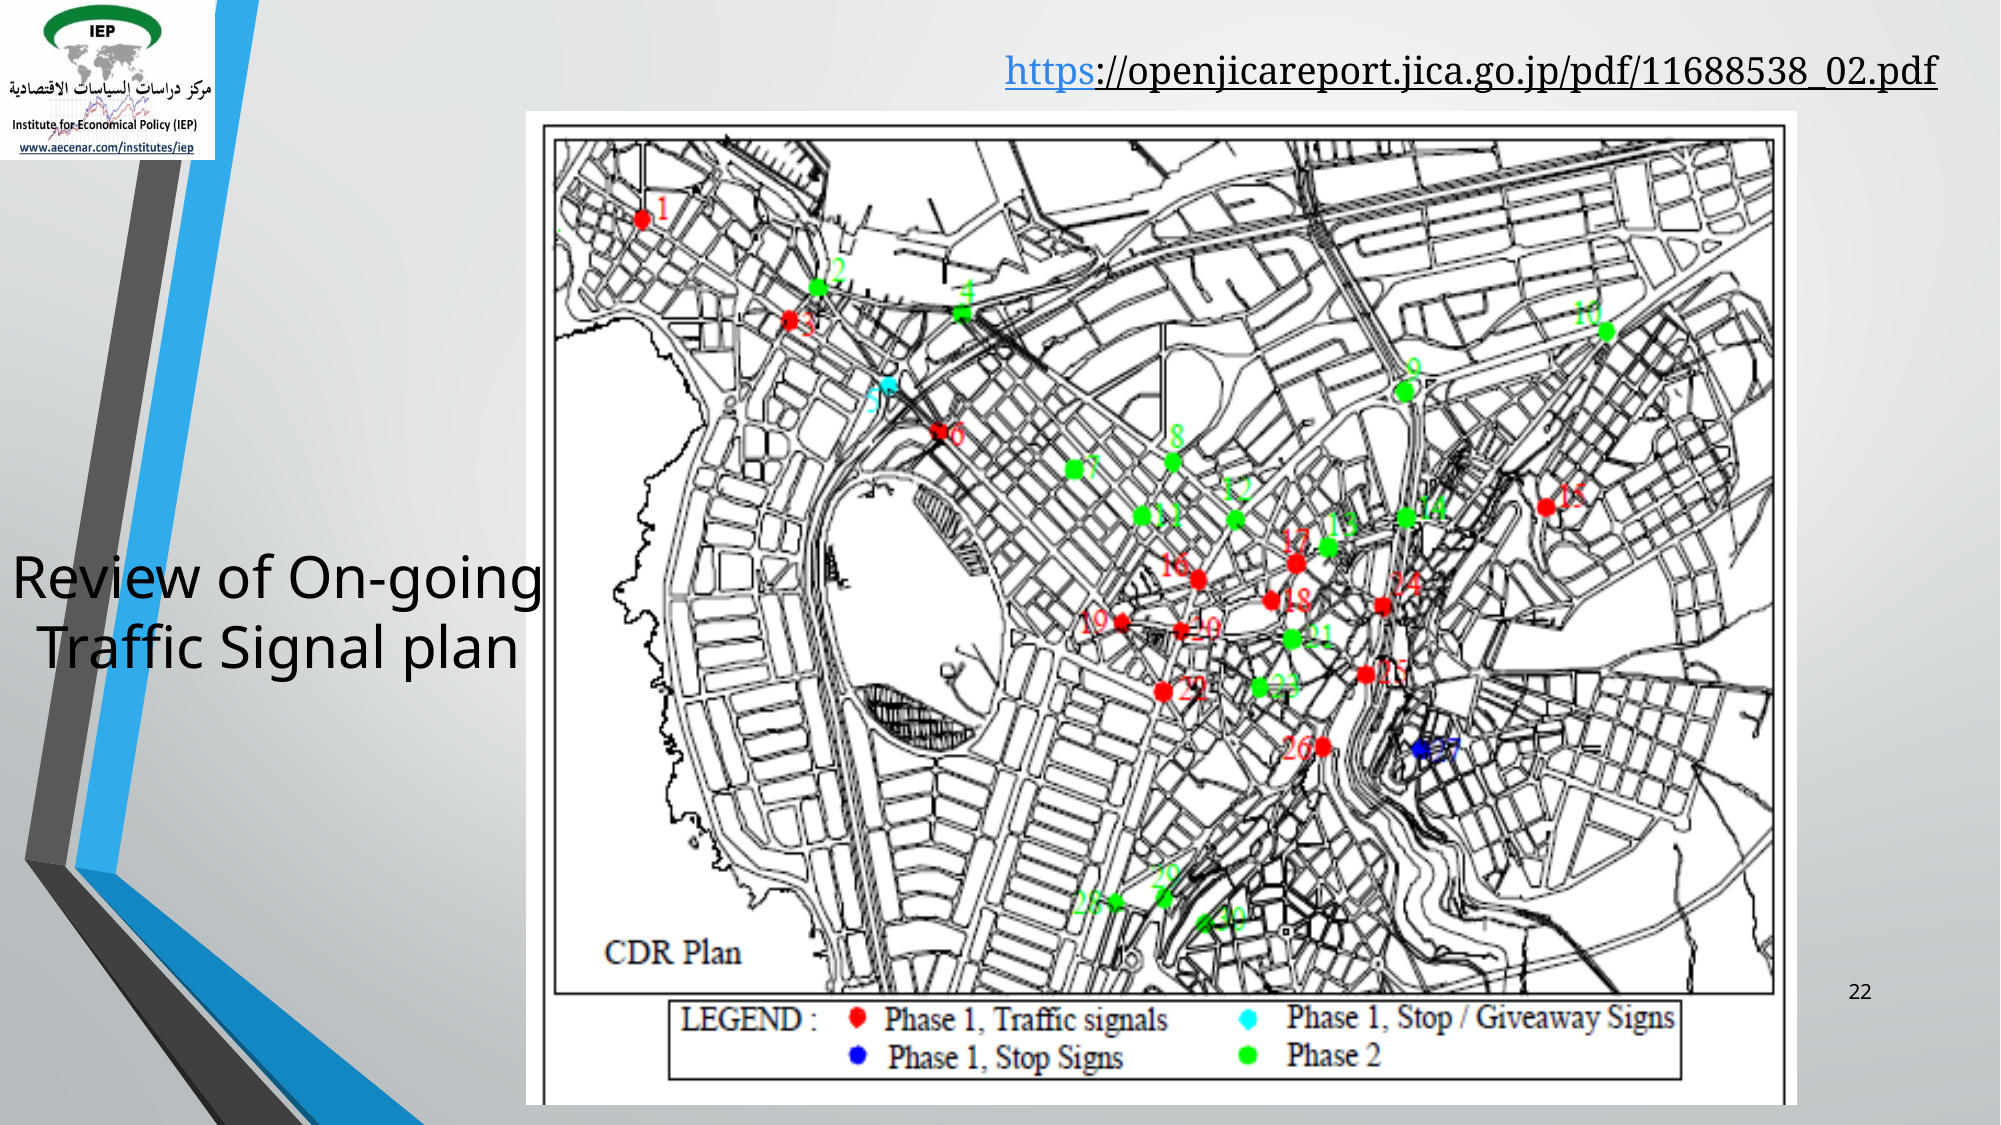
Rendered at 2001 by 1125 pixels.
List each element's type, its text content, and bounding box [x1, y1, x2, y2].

title Review of On-going Traffic Signal plan [0, 501, 526, 719]
picture [0, 0, 216, 160]
slide_number 22 [1797, 962, 1887, 1023]
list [526, 111, 1797, 1105]
text_box https://openjicareport.jica.go.jp/pdf/11688538_02.pdf [990, 29, 1963, 106]
